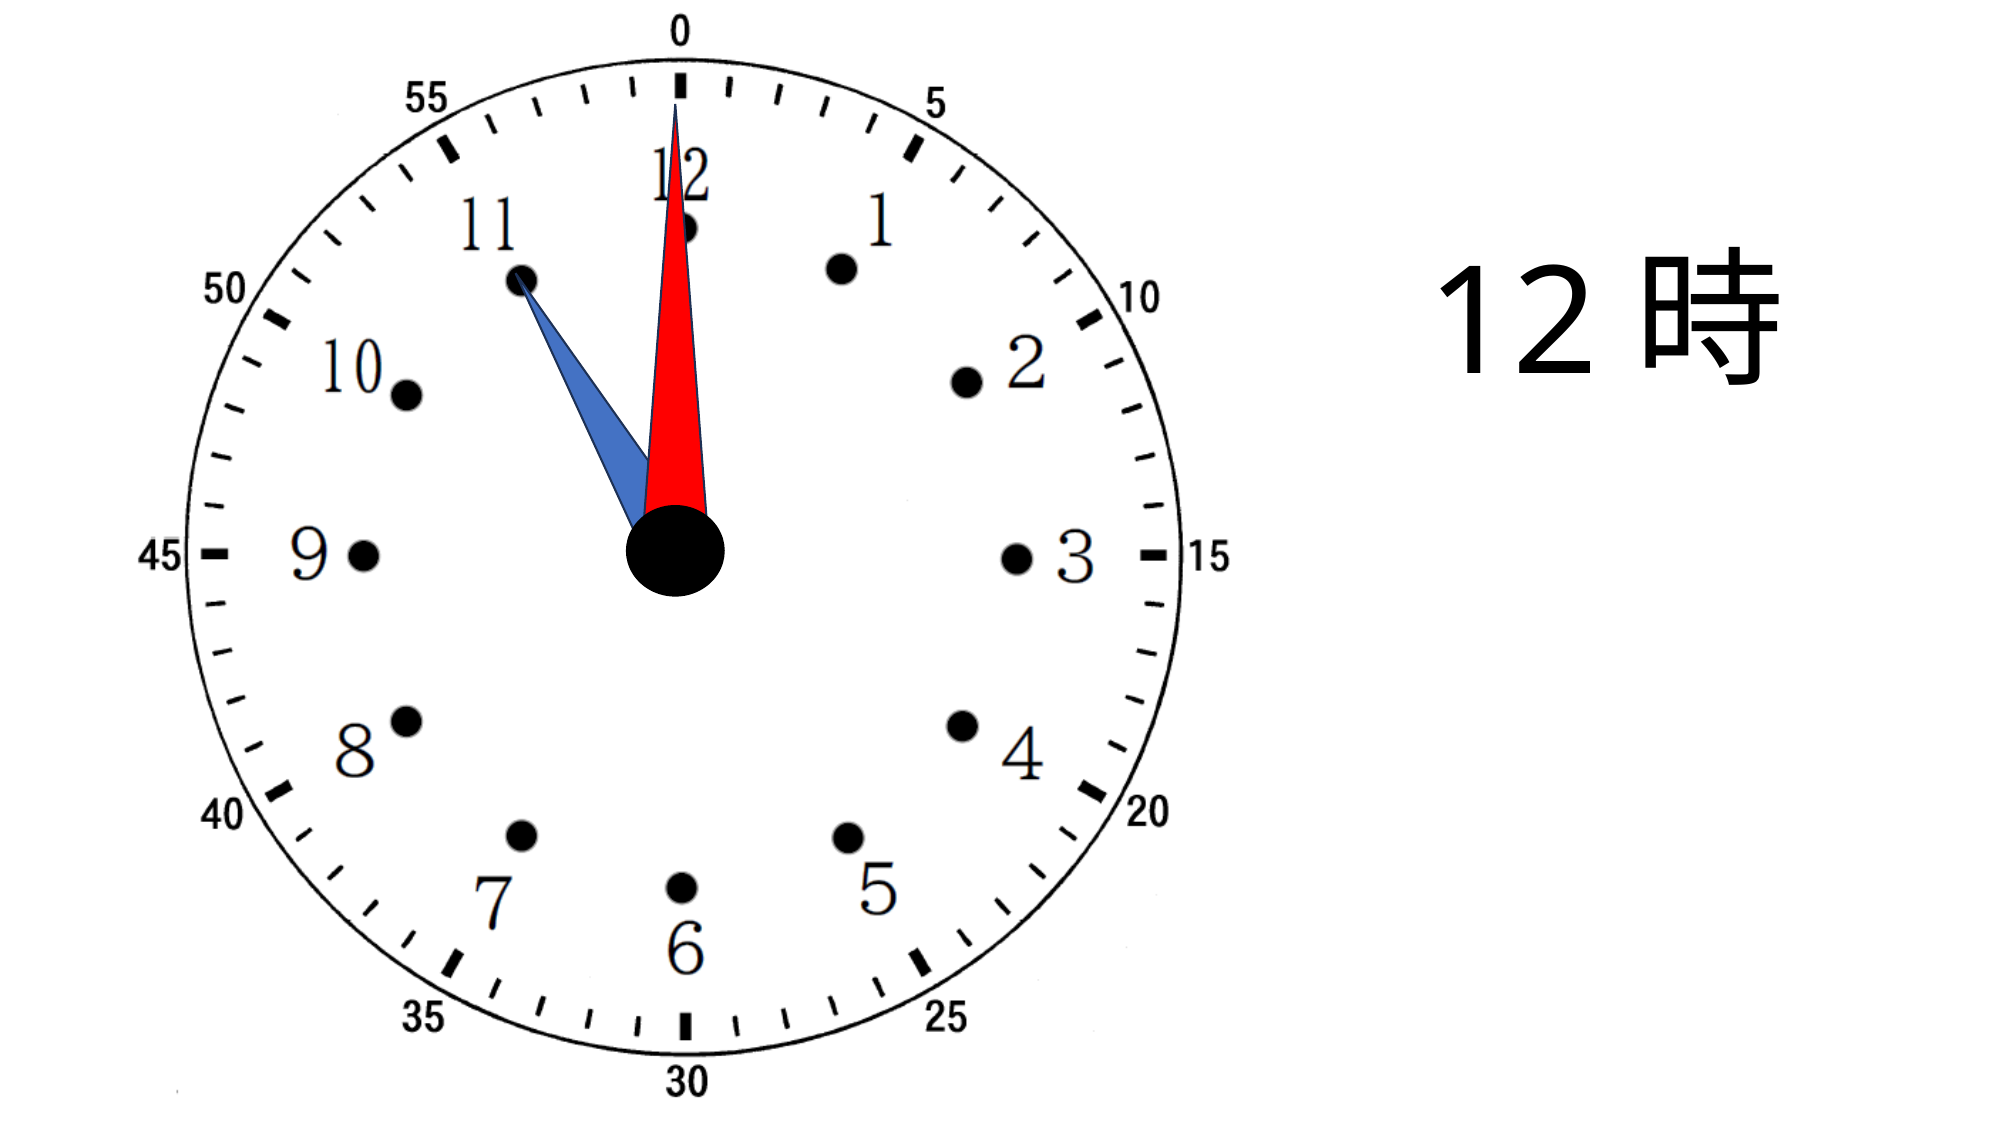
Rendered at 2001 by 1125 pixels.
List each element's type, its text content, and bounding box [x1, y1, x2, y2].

text_box 12時 [1412, 215, 1817, 411]
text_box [641, 103, 709, 995]
picture [117, 0, 1273, 1125]
